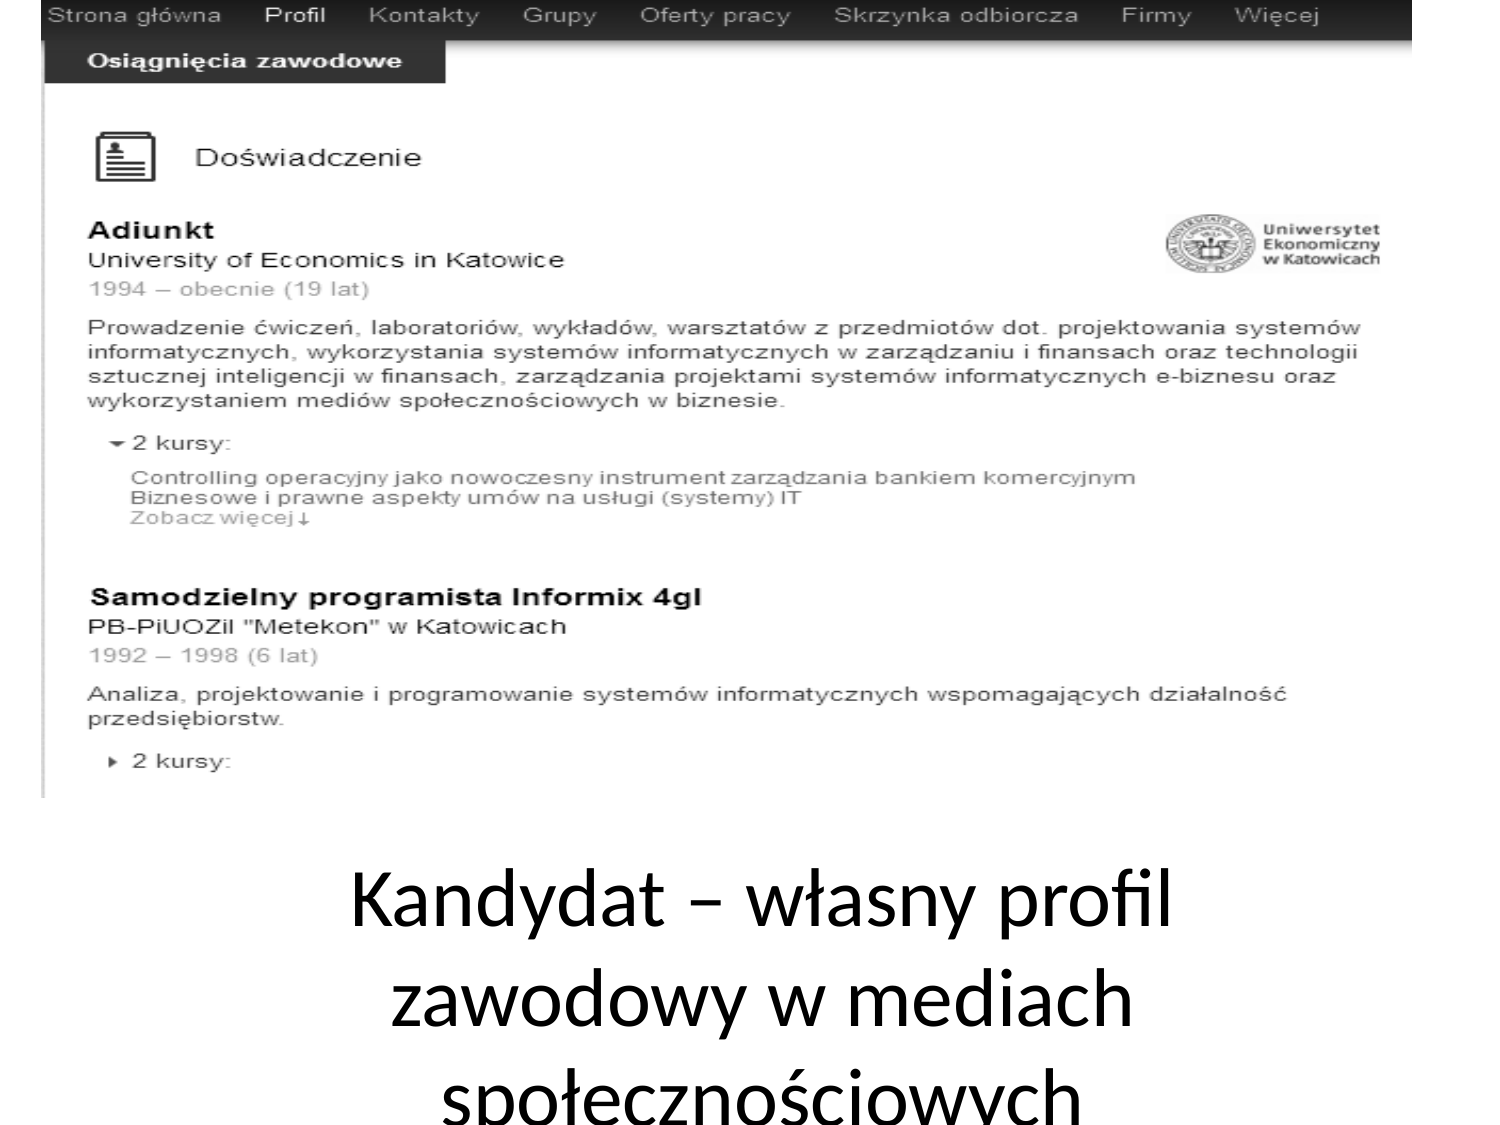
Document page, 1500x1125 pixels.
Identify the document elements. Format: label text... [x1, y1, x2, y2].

picture [41, 0, 1412, 798]
title Kandydat – własny profil zawodowy w mediach społecznościowych [206, 861, 1320, 1125]
